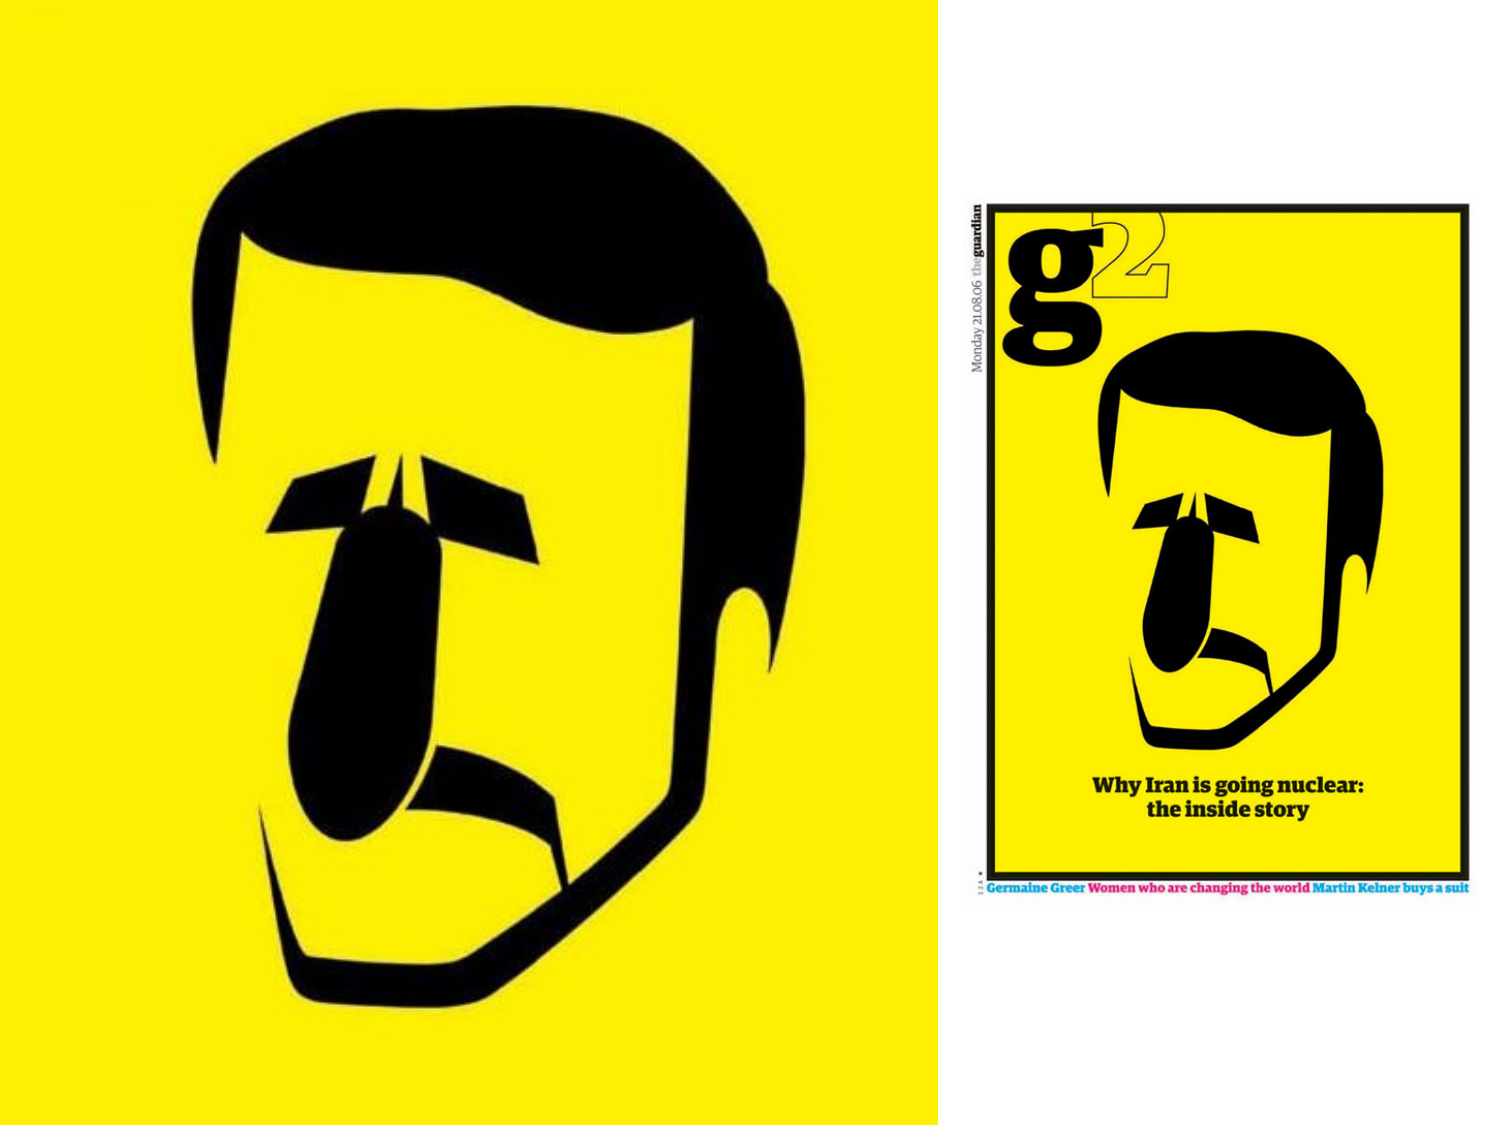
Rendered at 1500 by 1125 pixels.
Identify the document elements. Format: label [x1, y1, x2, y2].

picture [0, 0, 938, 1125]
picture [962, 193, 1479, 910]
